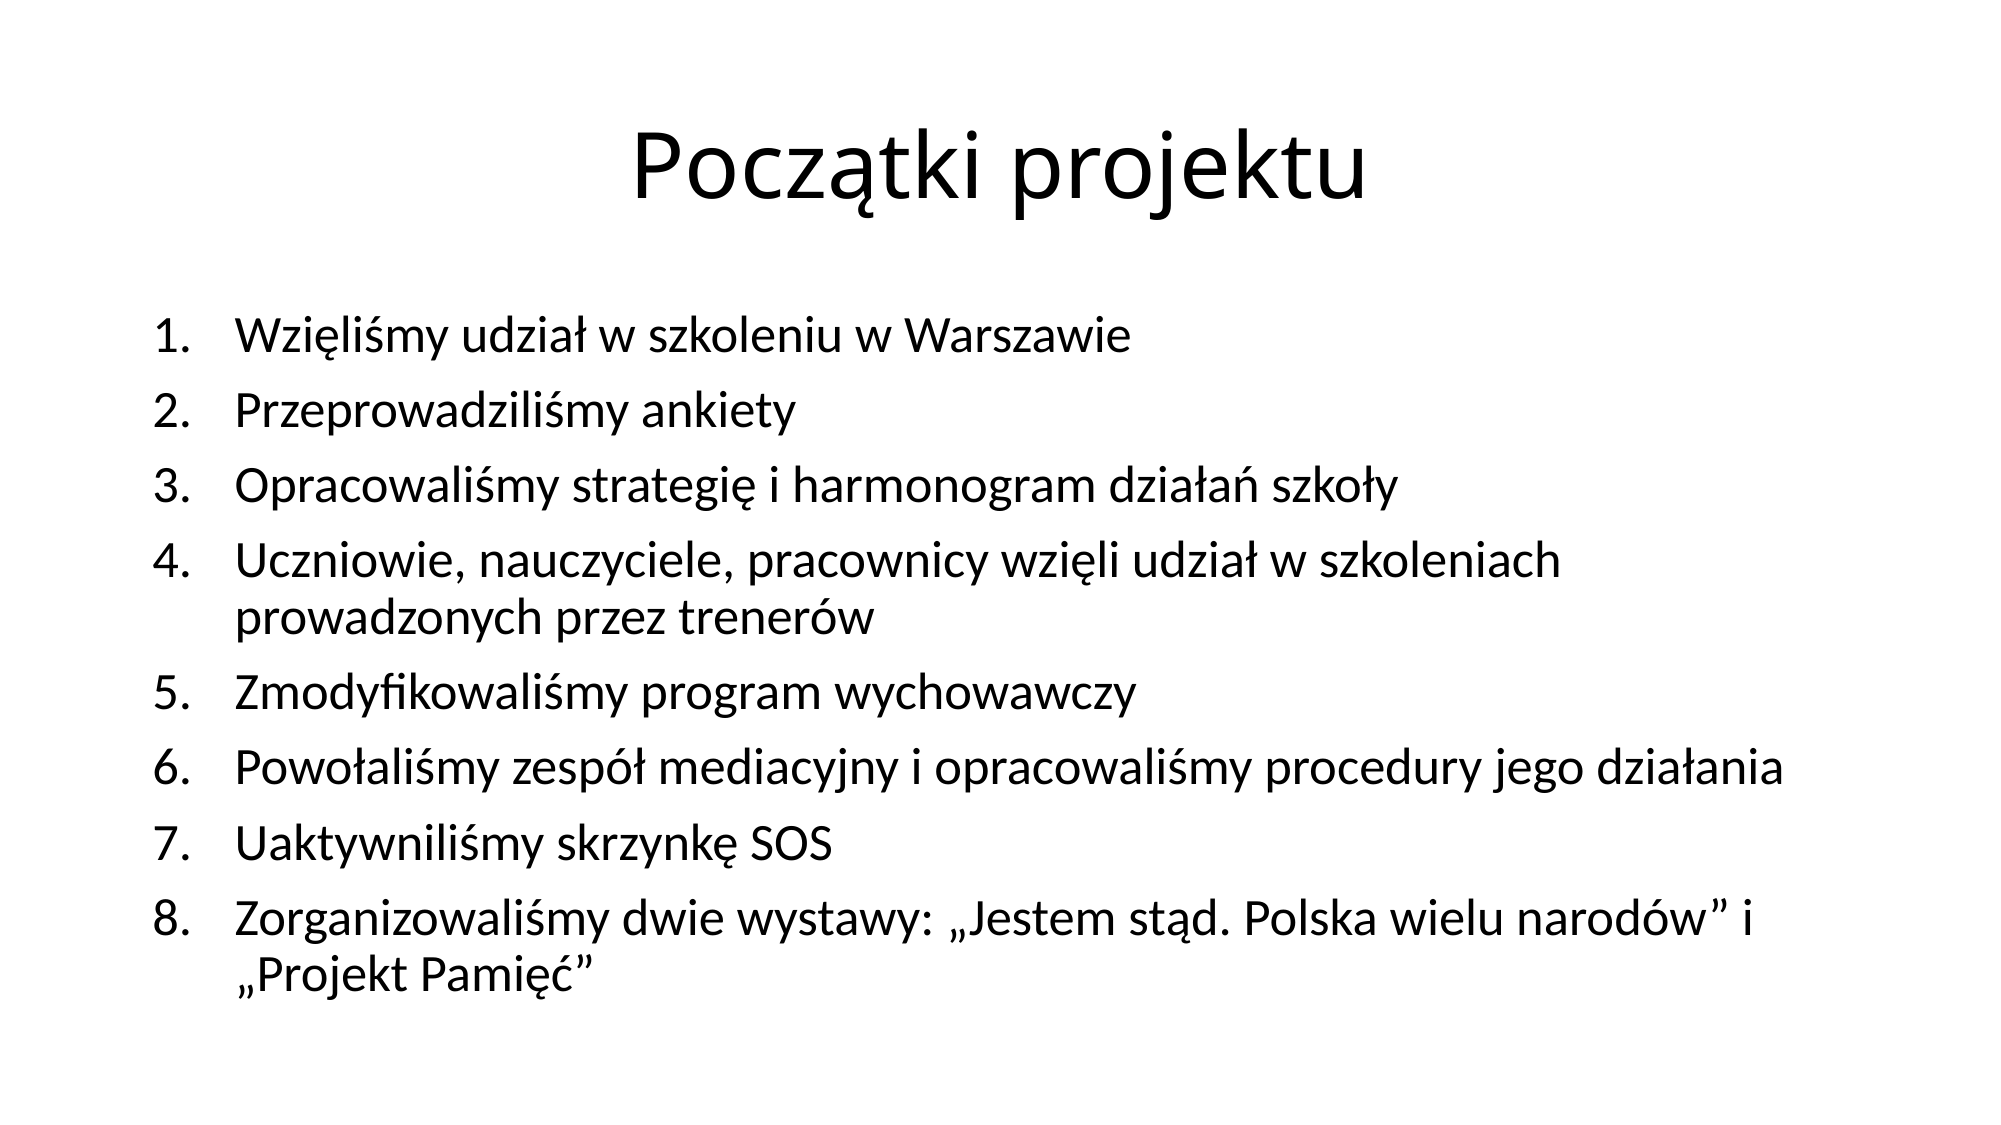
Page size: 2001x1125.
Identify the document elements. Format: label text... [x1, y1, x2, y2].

title Początki projektu [137, 59, 1863, 278]
list Wzięliśmy udział w szkoleniu w Warszawie Przeprowadziliśmy ankiety Opracowaliśmy strategię i harmonogram działań szkoły Uczniowie, nauczyciele, pracownicy wzięli udział w szkoleniach prowadzonych przez trenerów Zmodyfikowaliśmy program wychowawczy Powołaliśmy zespół mediacyjny i opracowaliśmy procedury jego działania Uaktywniliśmy skrzynkę SOS Zorganizowaliśmy dwie wystawy: „Jestem stąd. Polska wielu narodów” i „Projekt Pamięć” [137, 299, 1863, 1014]
